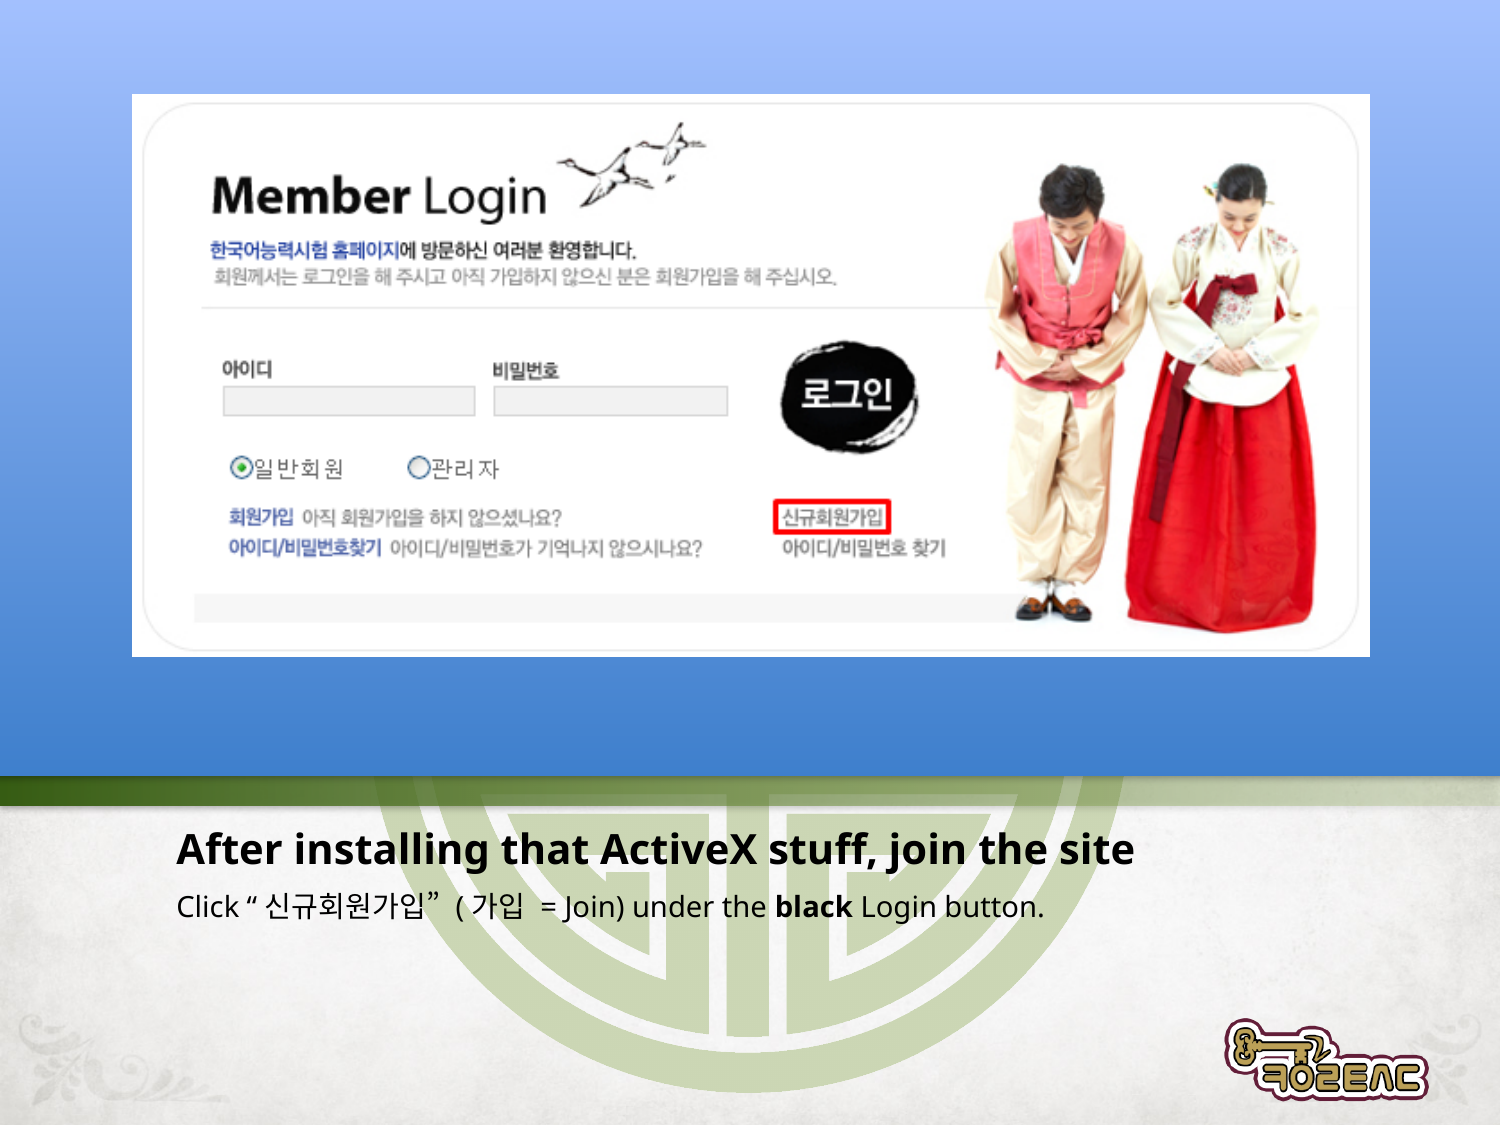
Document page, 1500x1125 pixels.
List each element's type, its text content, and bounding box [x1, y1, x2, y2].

list Click “신규회원가입” (가입 = Join) under the black Login button. [161, 880, 1341, 1013]
picture [0, 0, 1500, 776]
title After installing that ActiveX stuff, join the site [161, 787, 1341, 880]
picture [0, 806, 1500, 1125]
